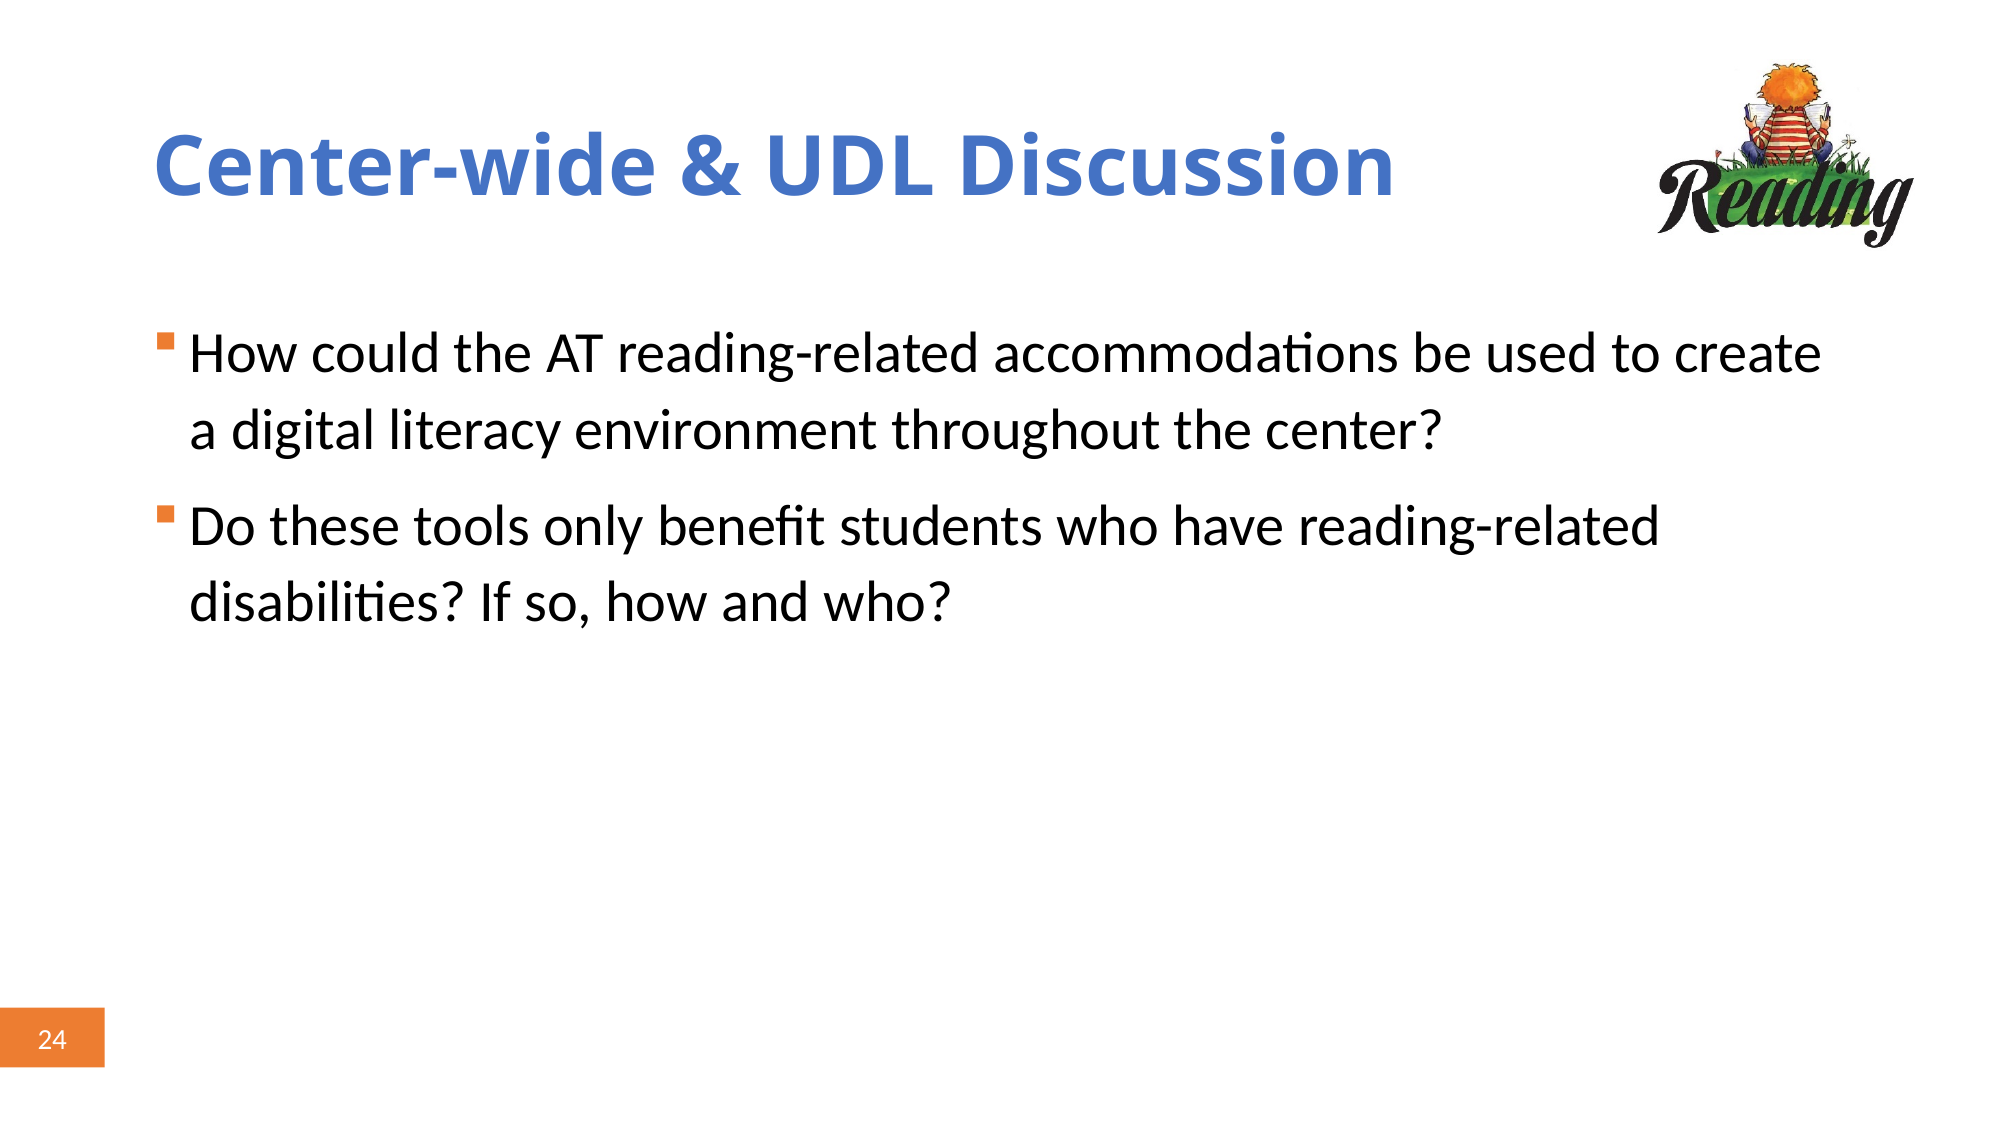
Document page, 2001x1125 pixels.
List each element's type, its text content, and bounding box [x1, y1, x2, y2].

list How could the AT reading-related accommodations be used to create a digital literacy environment throughout the center? Do these tools only benefit students who have reading-related disabilities? If so, how and who? [137, 299, 1863, 1014]
title Center-wide & UDL Discussion [134, 57, 1632, 280]
picture [1657, 59, 1930, 251]
